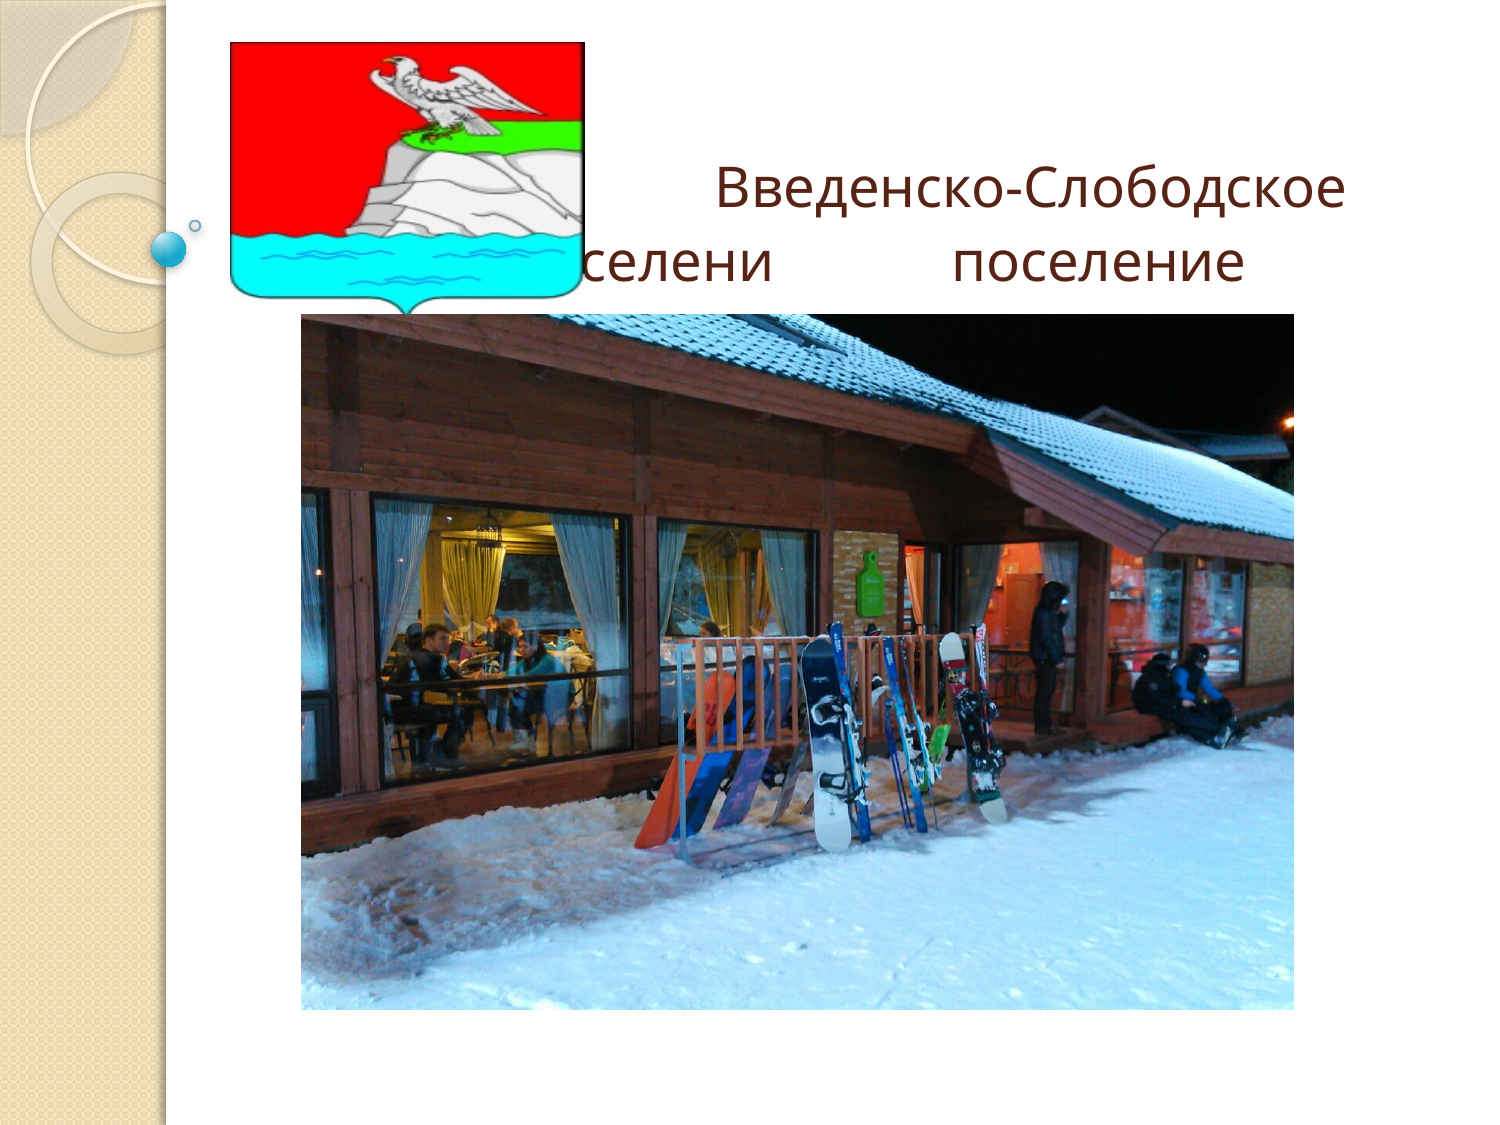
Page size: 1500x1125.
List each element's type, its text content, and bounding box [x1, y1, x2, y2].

picture [229, 42, 1294, 1010]
title Введенско-Слободское сельское поселени поселение [592, 59, 1450, 301]
